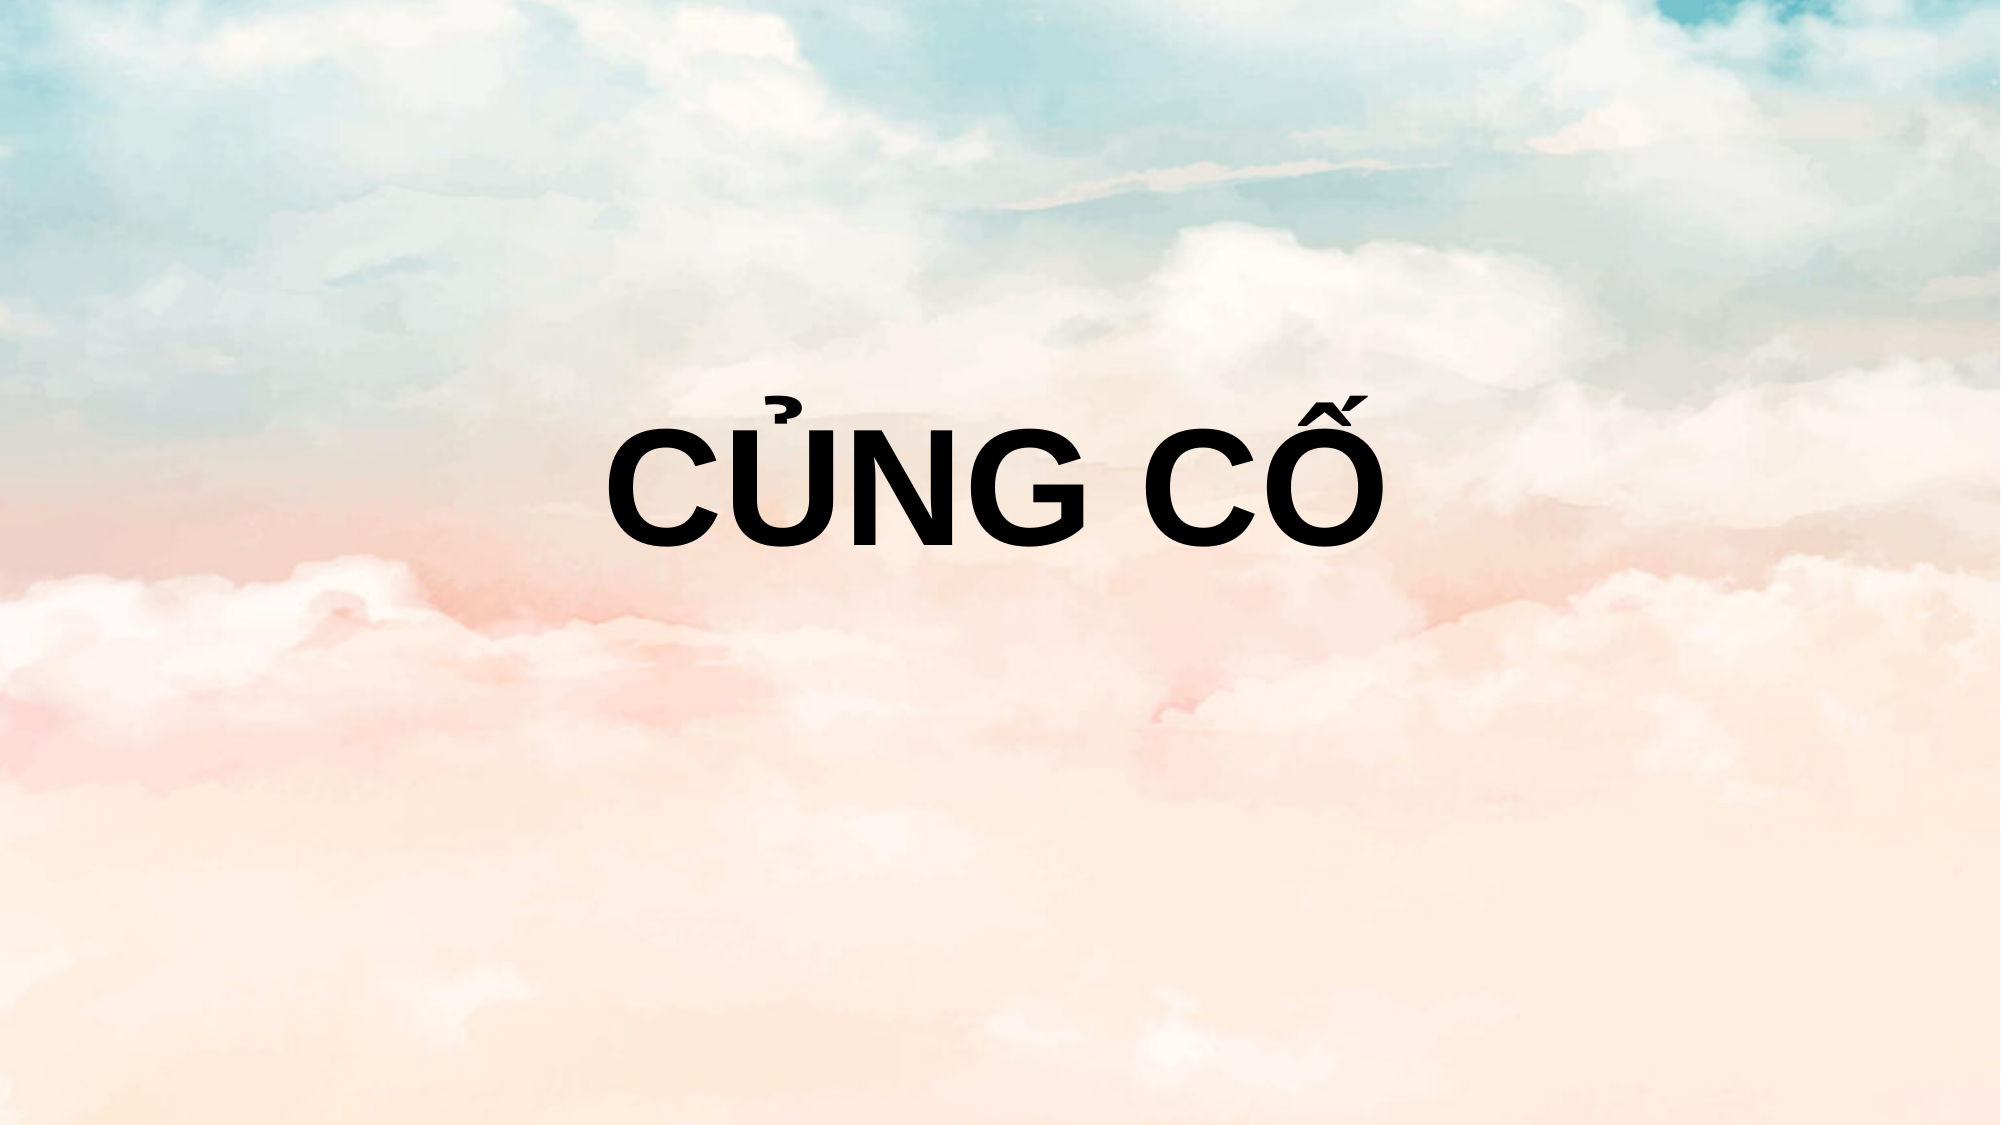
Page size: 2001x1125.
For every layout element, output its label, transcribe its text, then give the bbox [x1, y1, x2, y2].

picture [0, 0, 2001, 1125]
text_box CỦNG CỐ [588, 371, 1406, 587]
